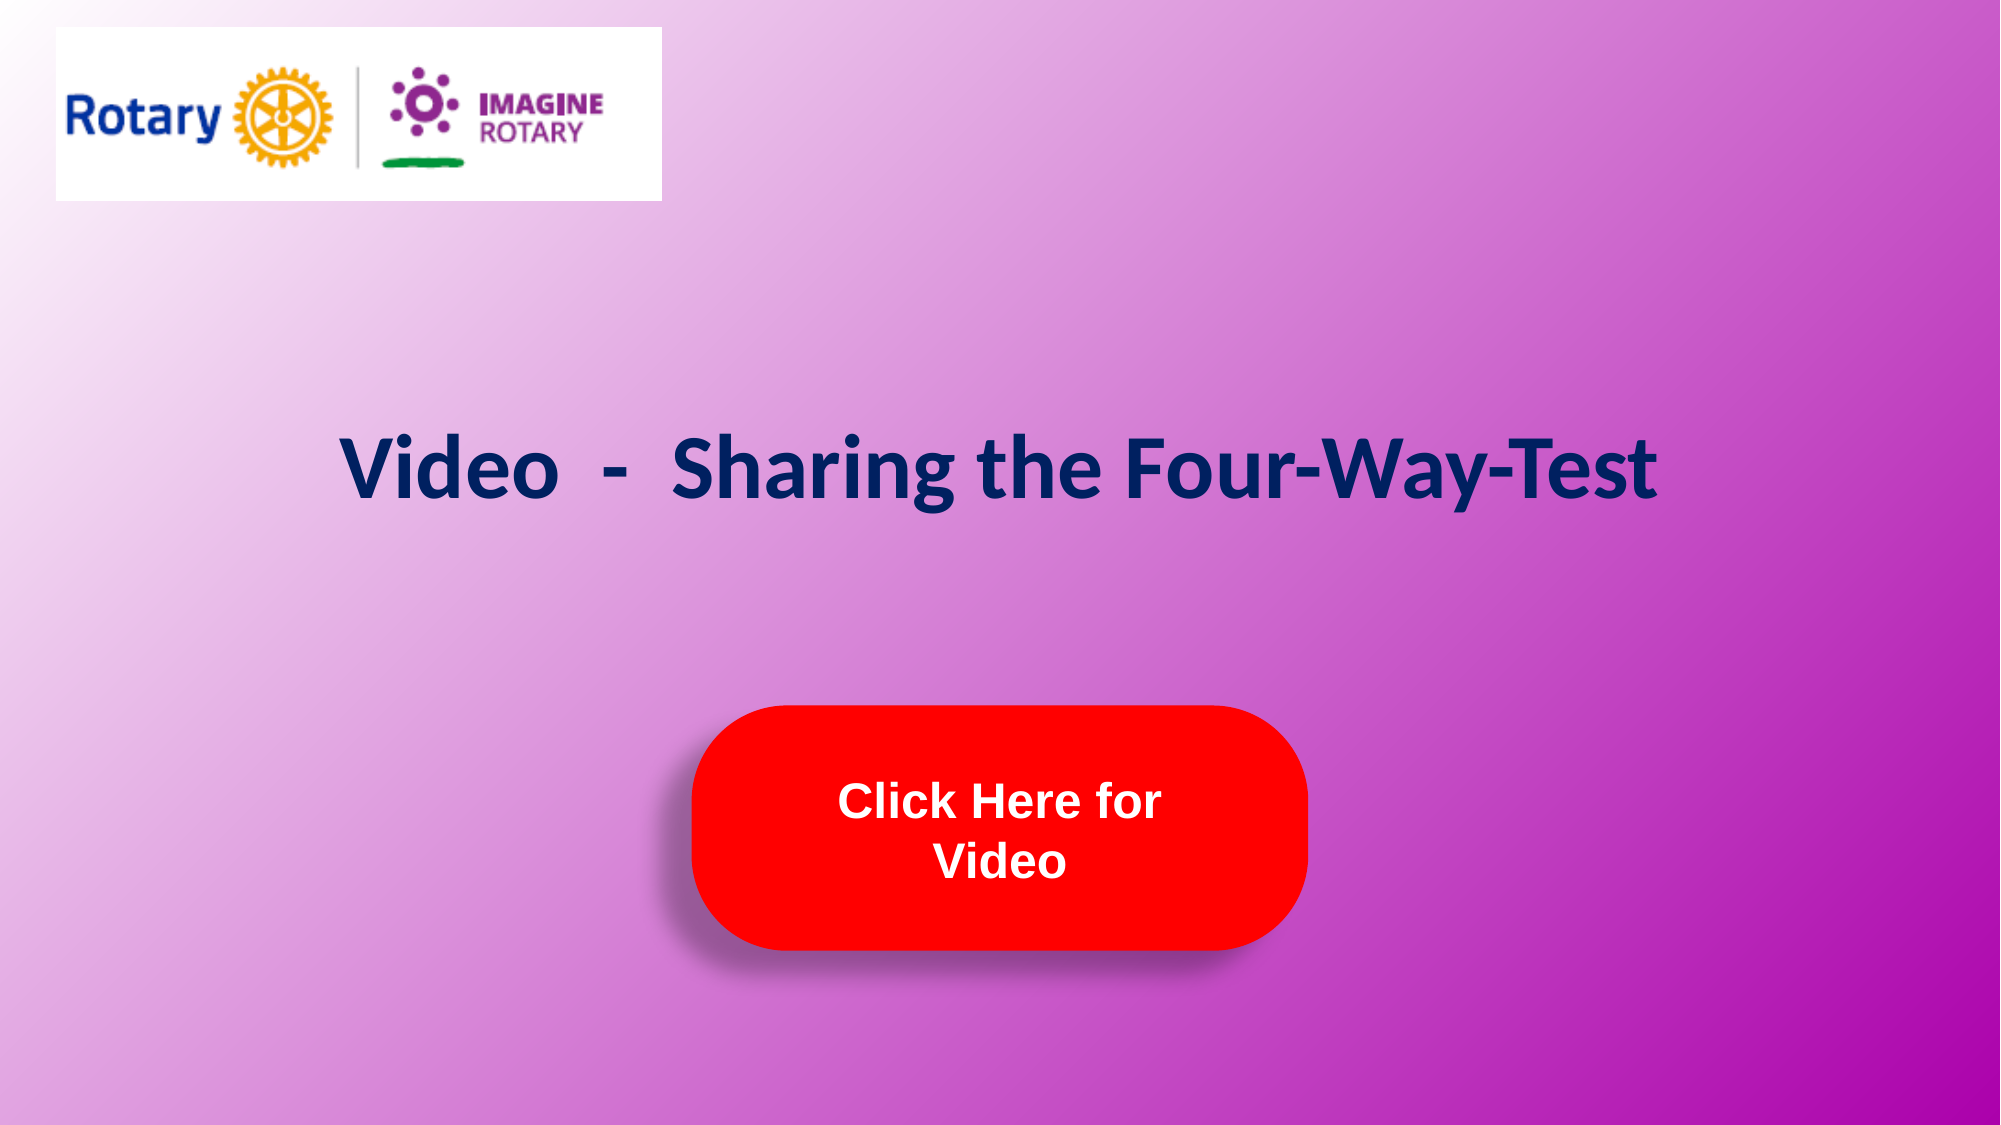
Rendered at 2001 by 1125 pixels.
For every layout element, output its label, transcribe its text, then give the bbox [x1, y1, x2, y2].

picture [55, 27, 662, 201]
title Video - Sharing the Four-Way-Test [0, 359, 2000, 578]
text_box Click Here for Video [690, 704, 1310, 952]
